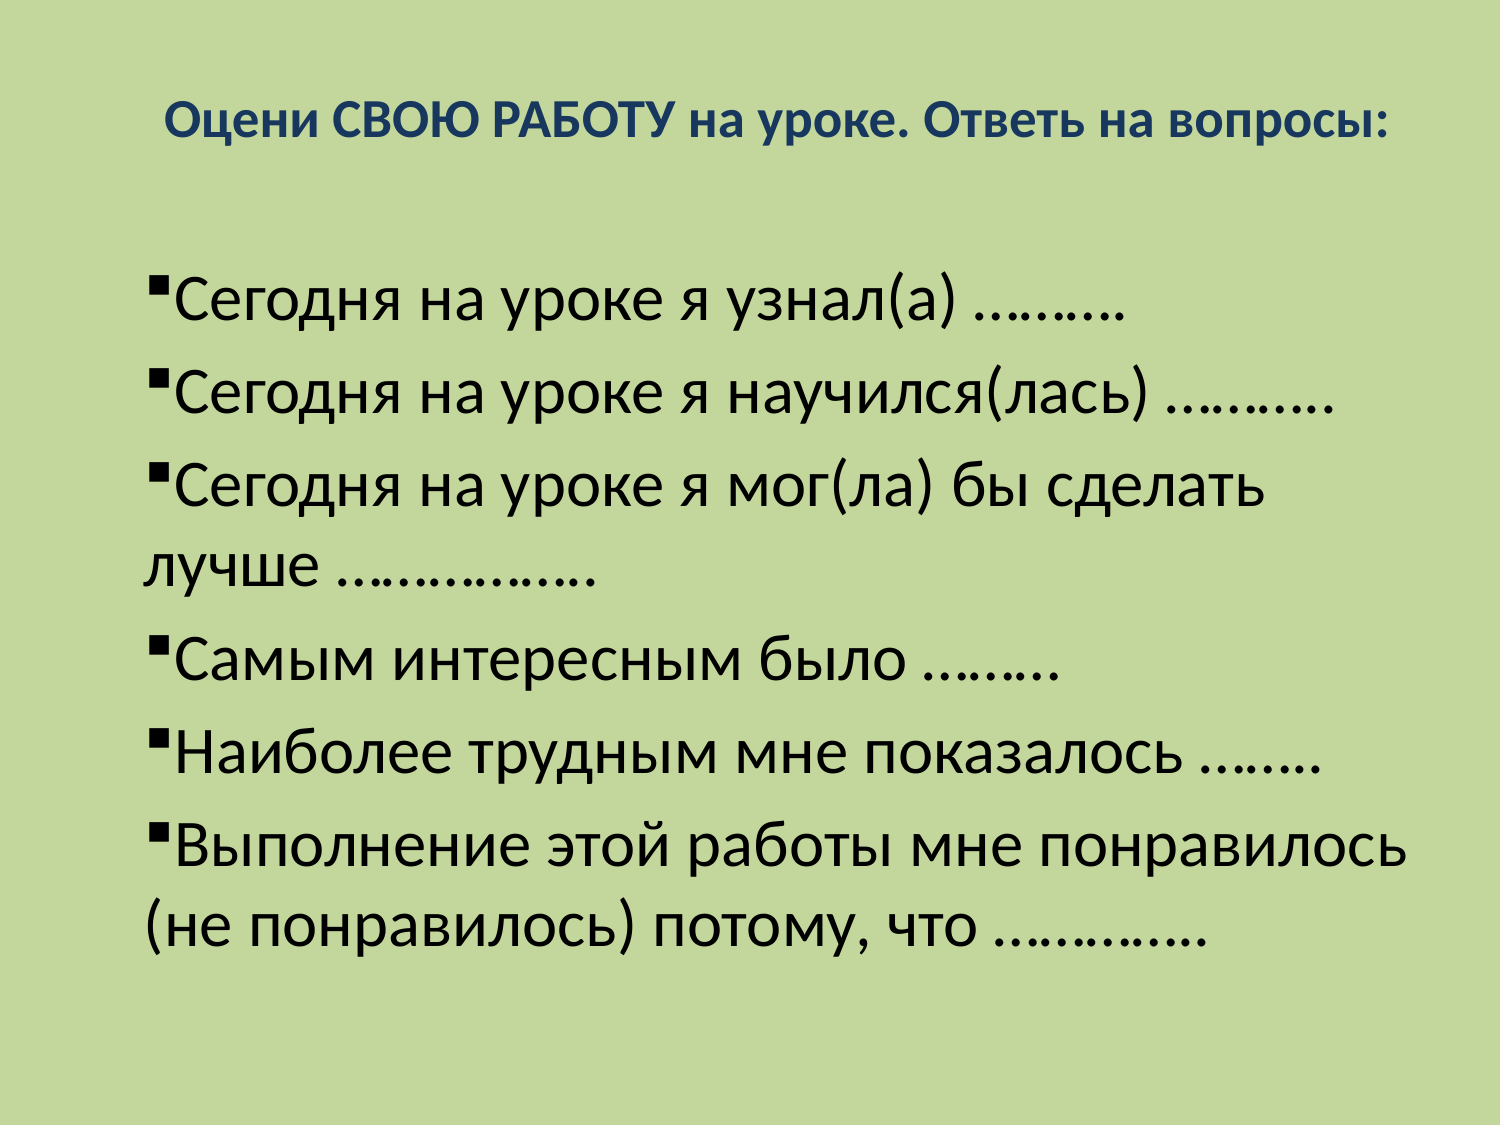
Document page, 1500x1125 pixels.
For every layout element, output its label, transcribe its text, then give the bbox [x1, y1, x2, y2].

subtitle Сегодня на уроке я узнал(а) ………. Сегодня на уроке я научился(лась) ……….. Сегодня на уроке я мог(ла) бы сделать лучше …………….. Самым интересным было ……… Наиболее трудным мне показалось …….. Выполнение этой работы мне понравилось (не понравилось) потому, что ………….. [128, 246, 1430, 1055]
title Оцени СВОЮ РАБОТУ на уроке. Ответь на вопросы: [140, 46, 1416, 246]
